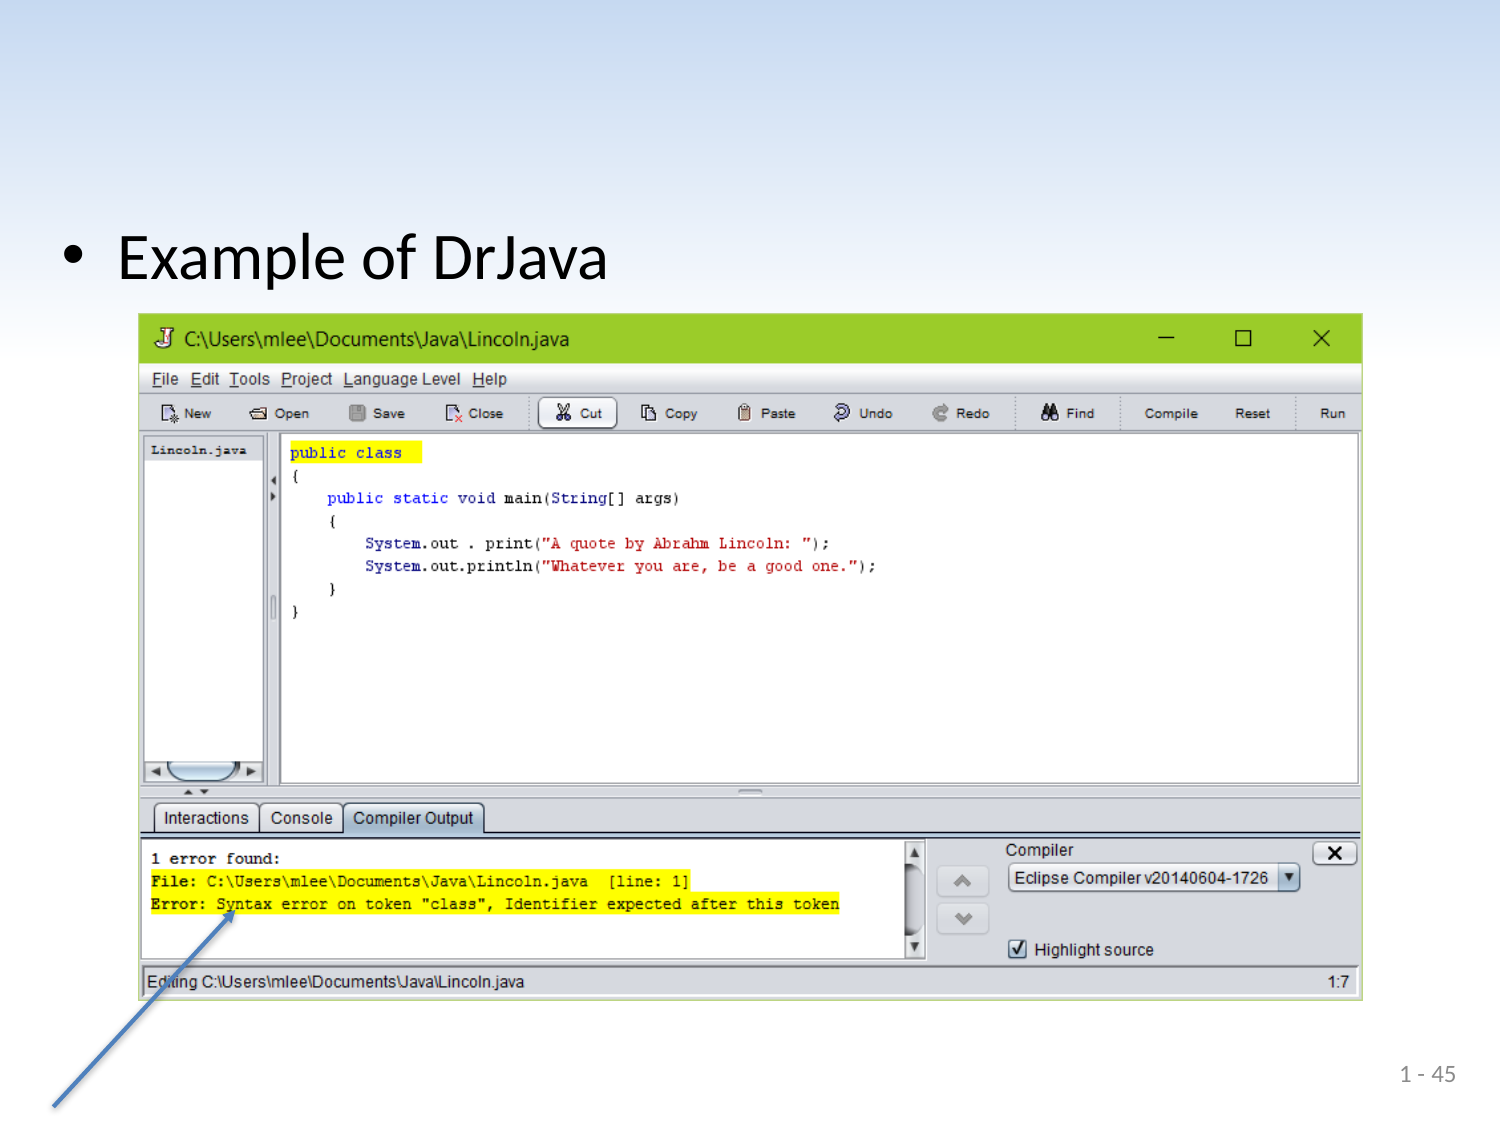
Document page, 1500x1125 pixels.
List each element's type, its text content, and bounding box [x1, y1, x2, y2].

text_box Example of DrJava [46, 205, 1473, 1043]
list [137, 313, 1363, 1001]
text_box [53, 909, 236, 1108]
slide_number 1 - 45 [1121, 1043, 1472, 1103]
